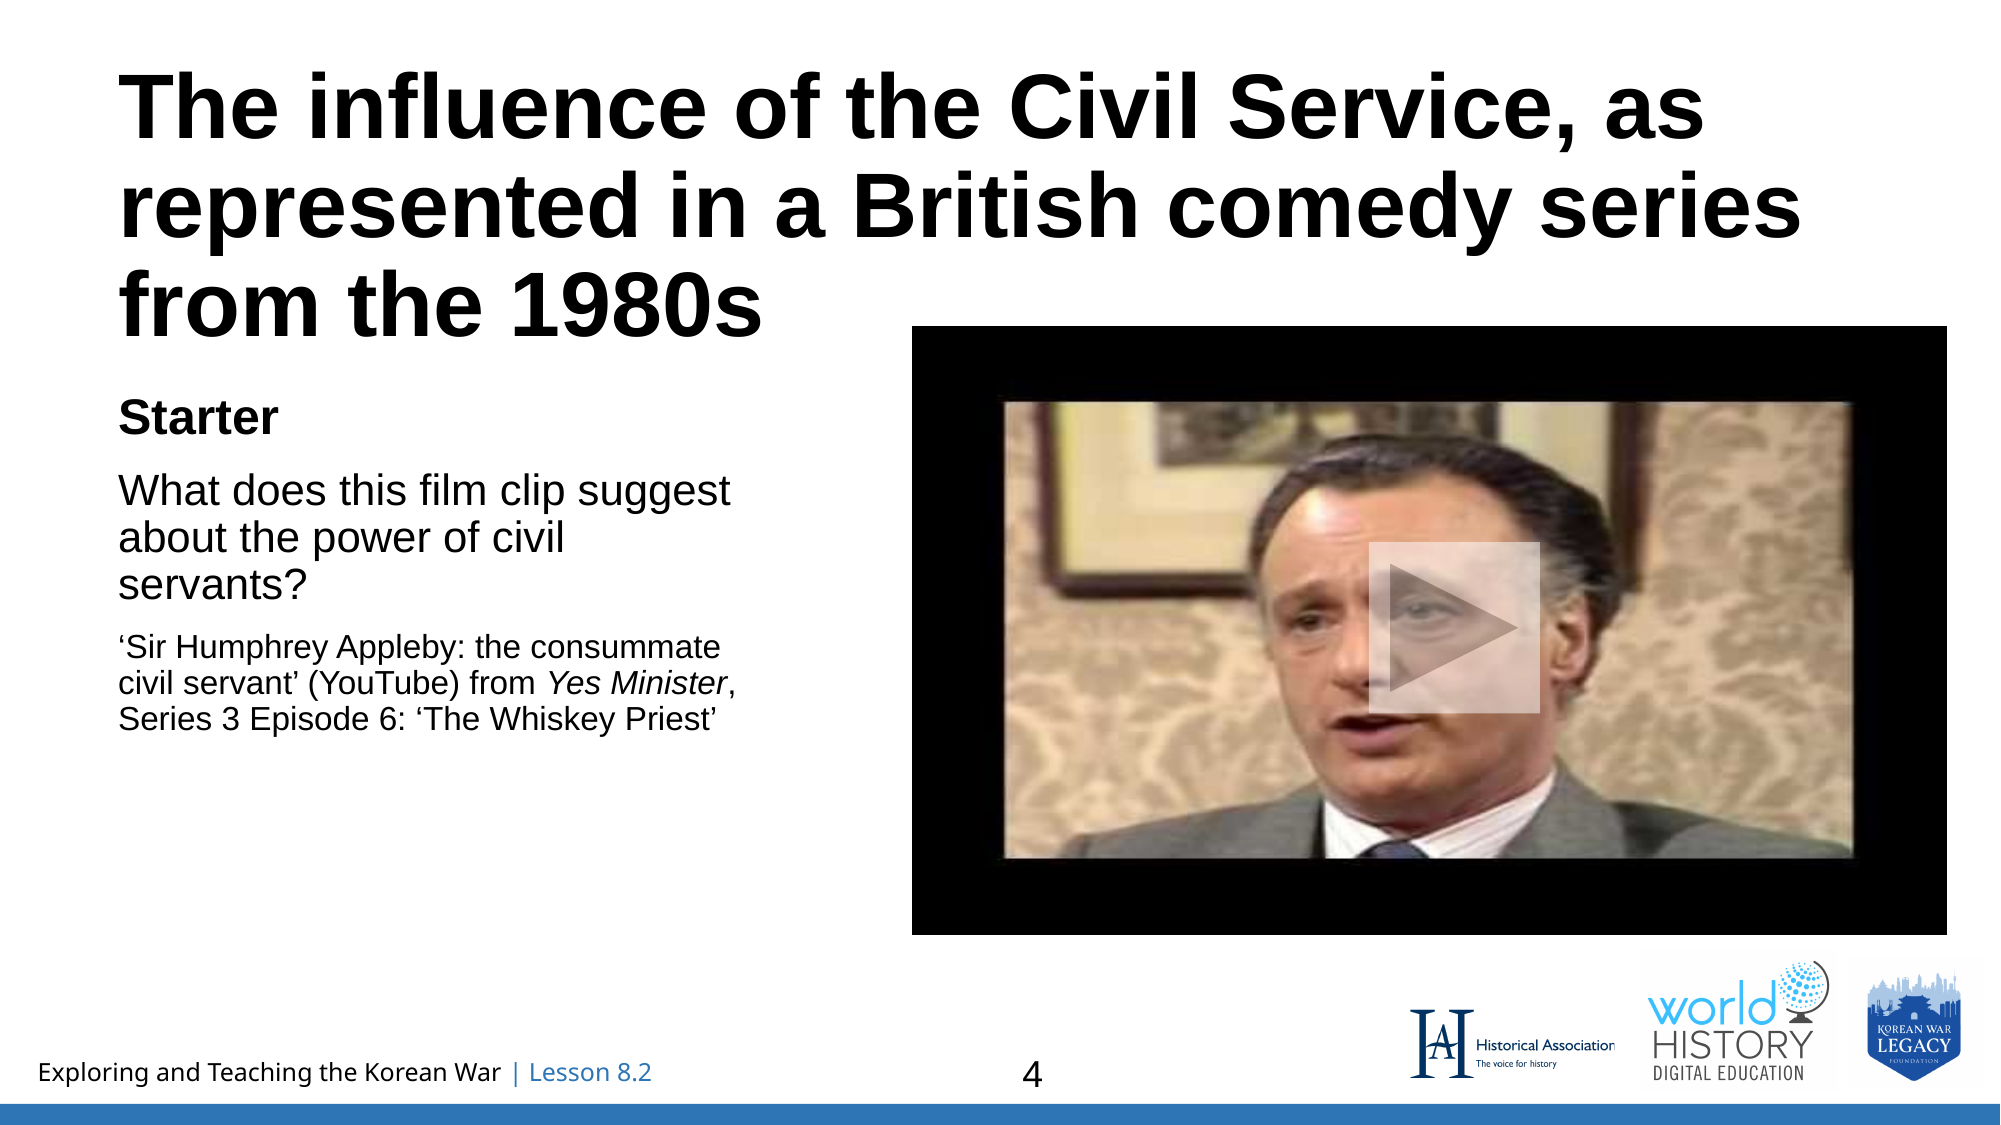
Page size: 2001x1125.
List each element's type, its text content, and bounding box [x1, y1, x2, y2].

list Starter What does this film clip suggest about the power of civil servants? ‘Sir Humphrey Appleby: the consummate civil servant’ (YouTube) from Yes Minister, Series 3 Episode 6: ‘The Whiskey Priest’ [118, 383, 743, 800]
picture [1639, 950, 1838, 1091]
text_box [911, 325, 1948, 936]
picture [1849, 955, 1983, 1090]
slide_number 4 [653, 1042, 1413, 1103]
title The influence of the Civil Service, as represented in a British comedy series from the 1980s [118, 59, 1844, 277]
